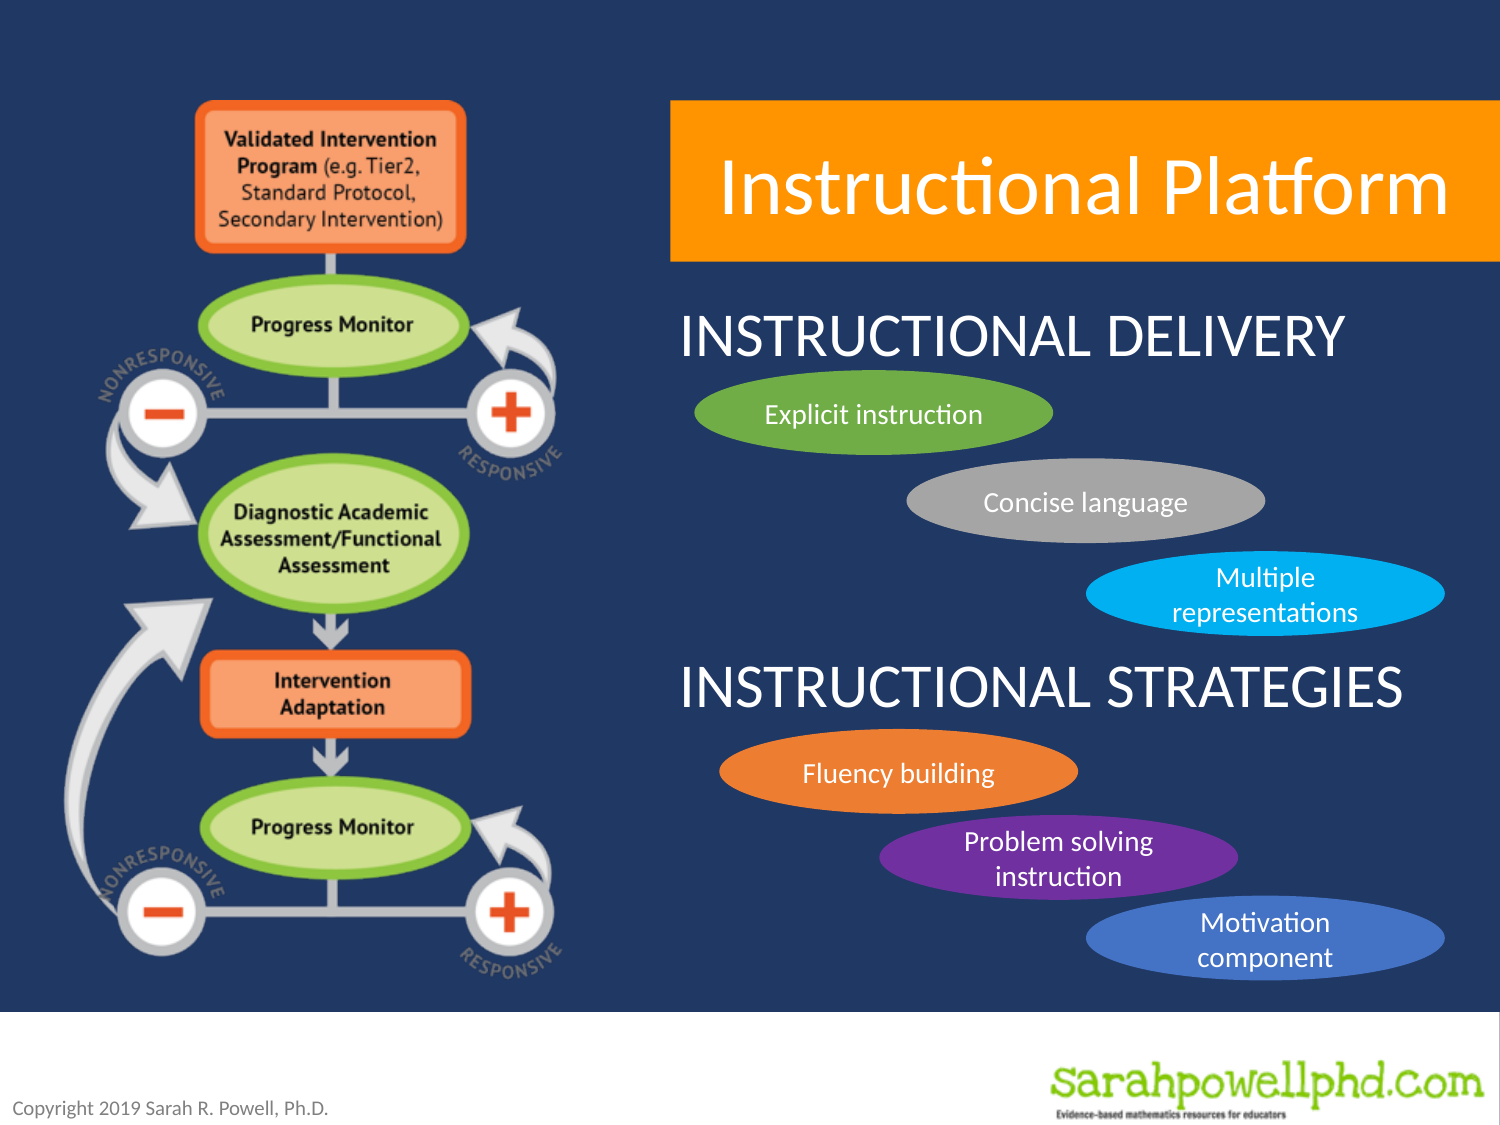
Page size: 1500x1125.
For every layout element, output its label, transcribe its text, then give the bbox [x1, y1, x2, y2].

text_box INSTRUCTIONAL STRATEGIES [664, 638, 1420, 728]
text_box Multiple representations [1084, 550, 1446, 637]
text_box Concise language [905, 457, 1267, 545]
text_box Motivation component [1084, 894, 1446, 982]
picture [1032, 1051, 1499, 1125]
text_box Fluency building [718, 727, 1080, 815]
text_box Problem solving instruction [878, 813, 1240, 901]
text_box Instructional Platform [669, 99, 1500, 263]
text_box Explicit instruction [693, 369, 1055, 456]
text_box INSTRUCTIONAL DELIVERY [664, 286, 1363, 377]
picture [63, 100, 570, 992]
